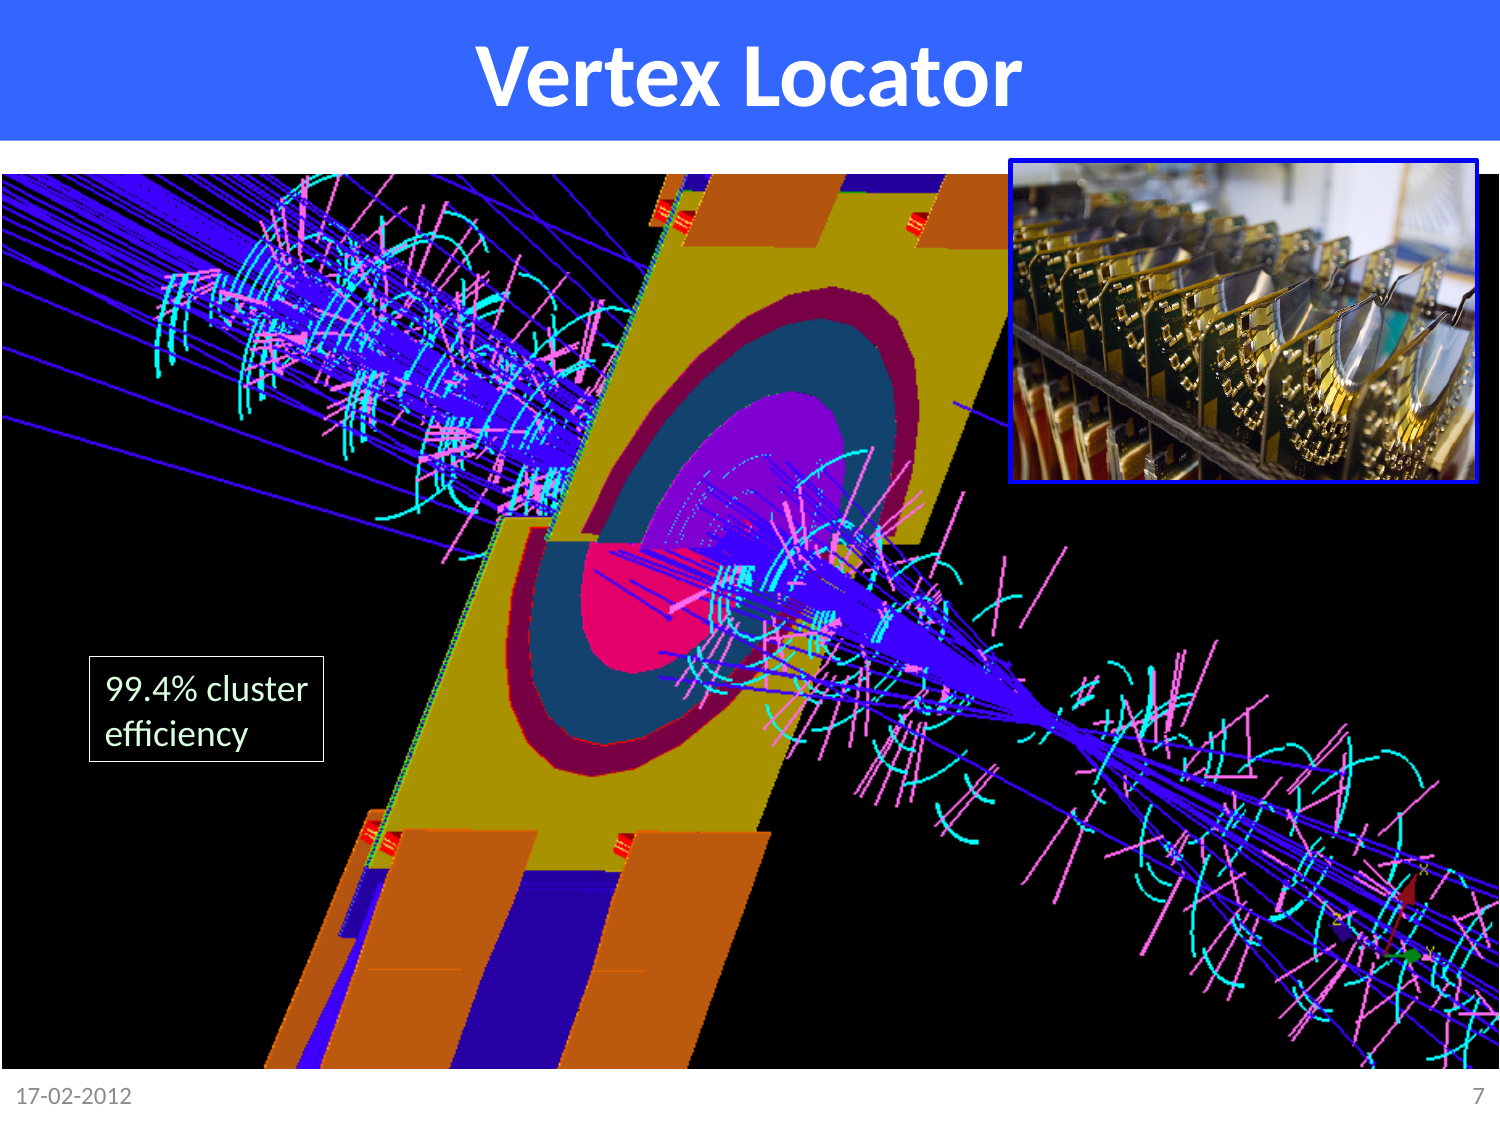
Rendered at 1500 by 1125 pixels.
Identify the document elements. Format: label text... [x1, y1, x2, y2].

picture [1012, 162, 1476, 481]
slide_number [0, 1077, 350, 1125]
slide_number 7 [1149, 1077, 1500, 1125]
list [0, 174, 1500, 1069]
title Vertex Locator [0, 0, 1500, 141]
